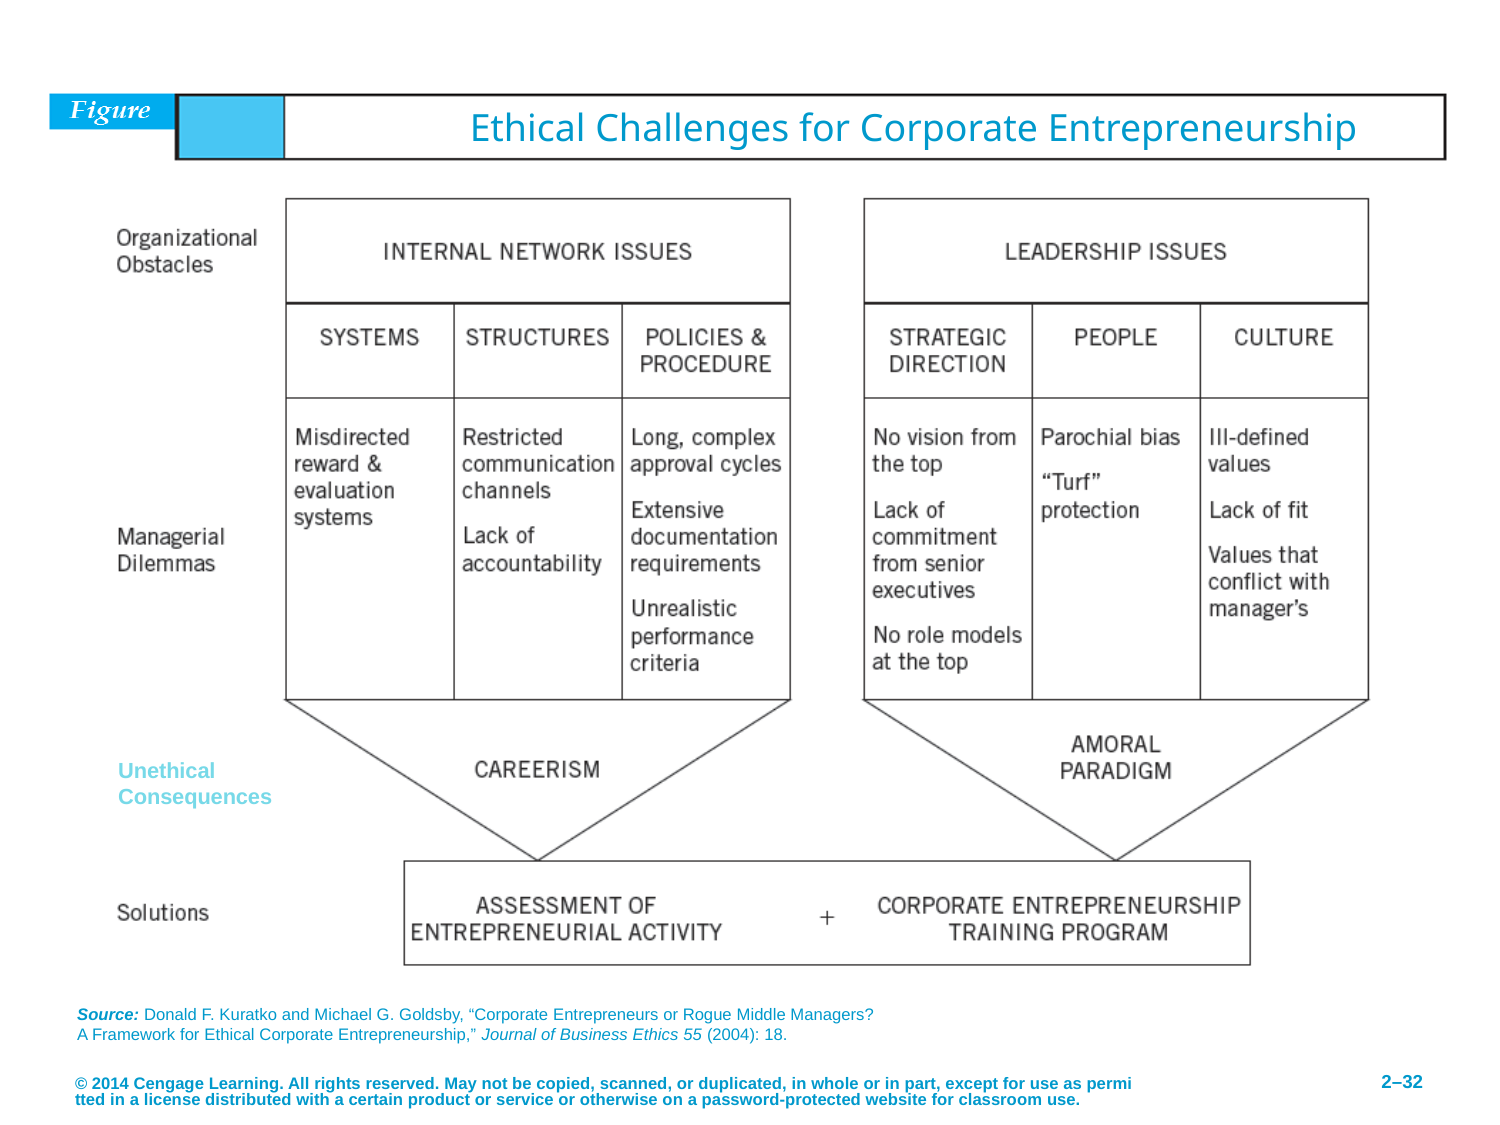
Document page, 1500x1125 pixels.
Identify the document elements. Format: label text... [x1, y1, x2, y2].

title 2.4 Ethical Challenges for Corporate Entrepreneurship [48, 88, 1449, 164]
slide_number 2–32 [1210, 1062, 1424, 1100]
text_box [99, 187, 1376, 970]
text_box Source: Donald F. Kuratko and Michael G. Goldsby, “Corporate Entrepreneurs or Rogue Middle Managers? A Framework for Ethical Corporate Entrepreneurship,” Journal of Business Ethics 55 (2004): 18. [62, 996, 900, 1052]
footer © 2014 Cengage Learning. All rights reserved. May not be copied, scanned, or duplicated, in whole or in part, except for use as permitted in a license distributed with a certain product or service or otherwise on a password-protected website for classroom use. [75, 1062, 1138, 1100]
